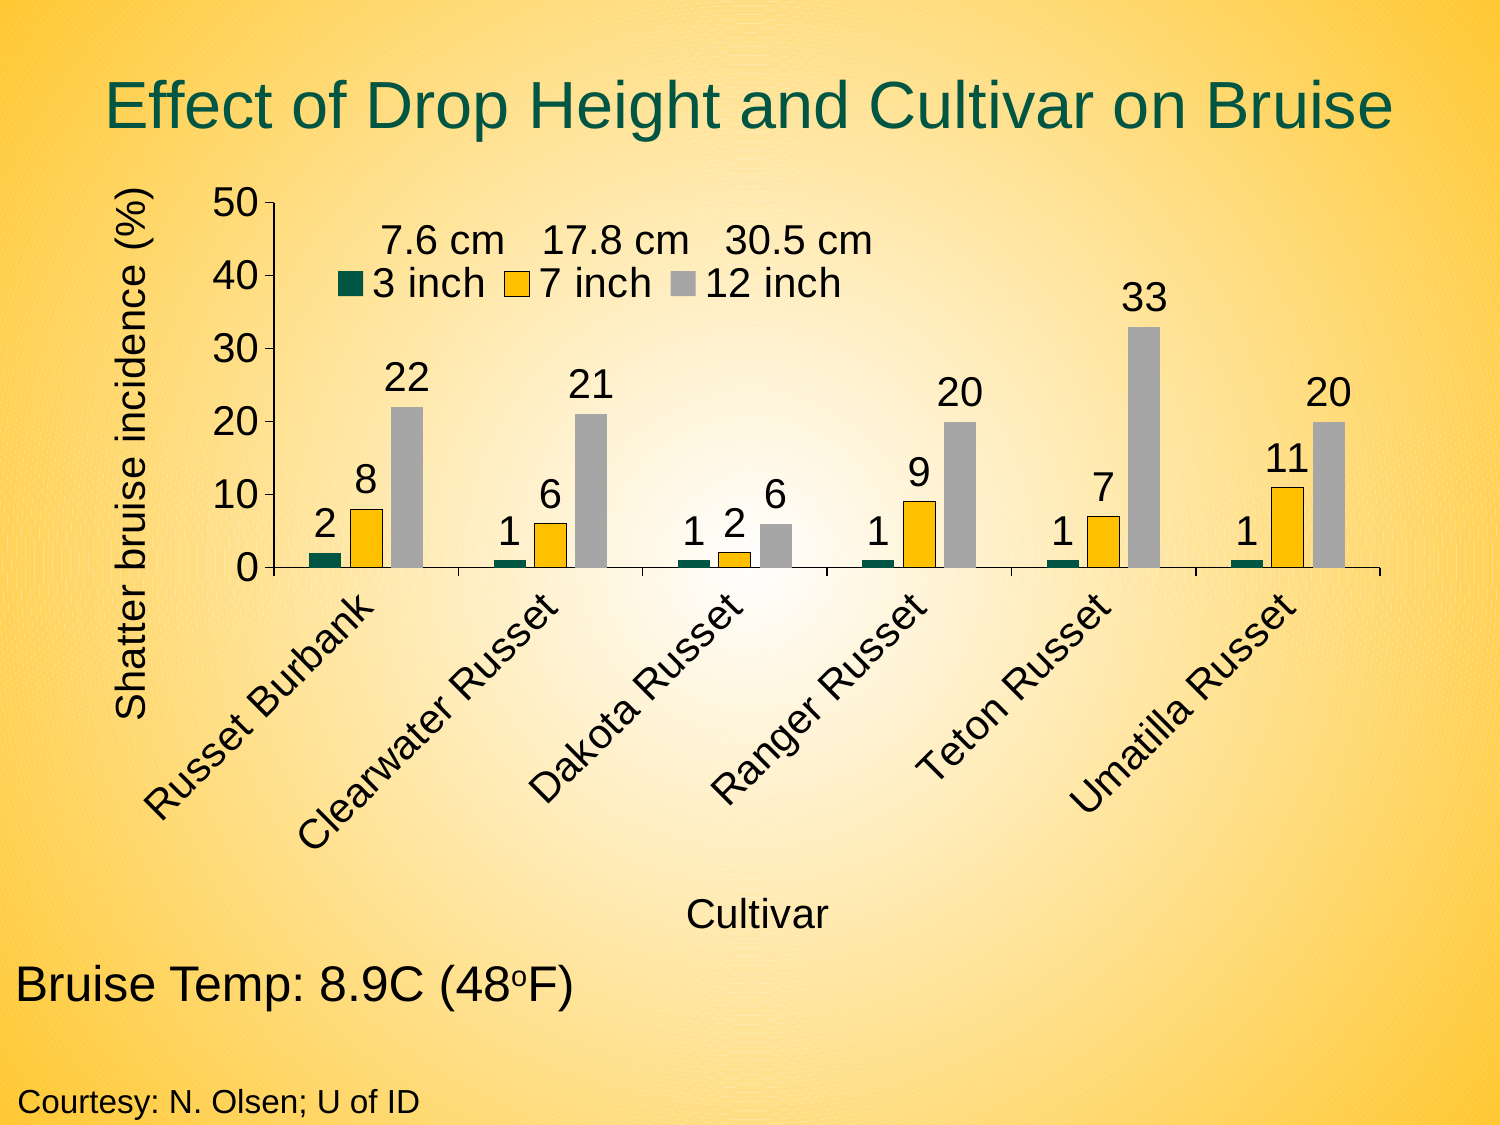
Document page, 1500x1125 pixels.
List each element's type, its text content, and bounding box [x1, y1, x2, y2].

text_box Bruise Temp: 8.9C (48oF) [0, 943, 686, 1019]
text_box Courtesy: N. Olsen; U of ID [2, 1072, 436, 1125]
chart [71, 159, 1422, 1000]
title Effect of Drop Height and Cultivar on Bruise [75, 45, 1425, 160]
